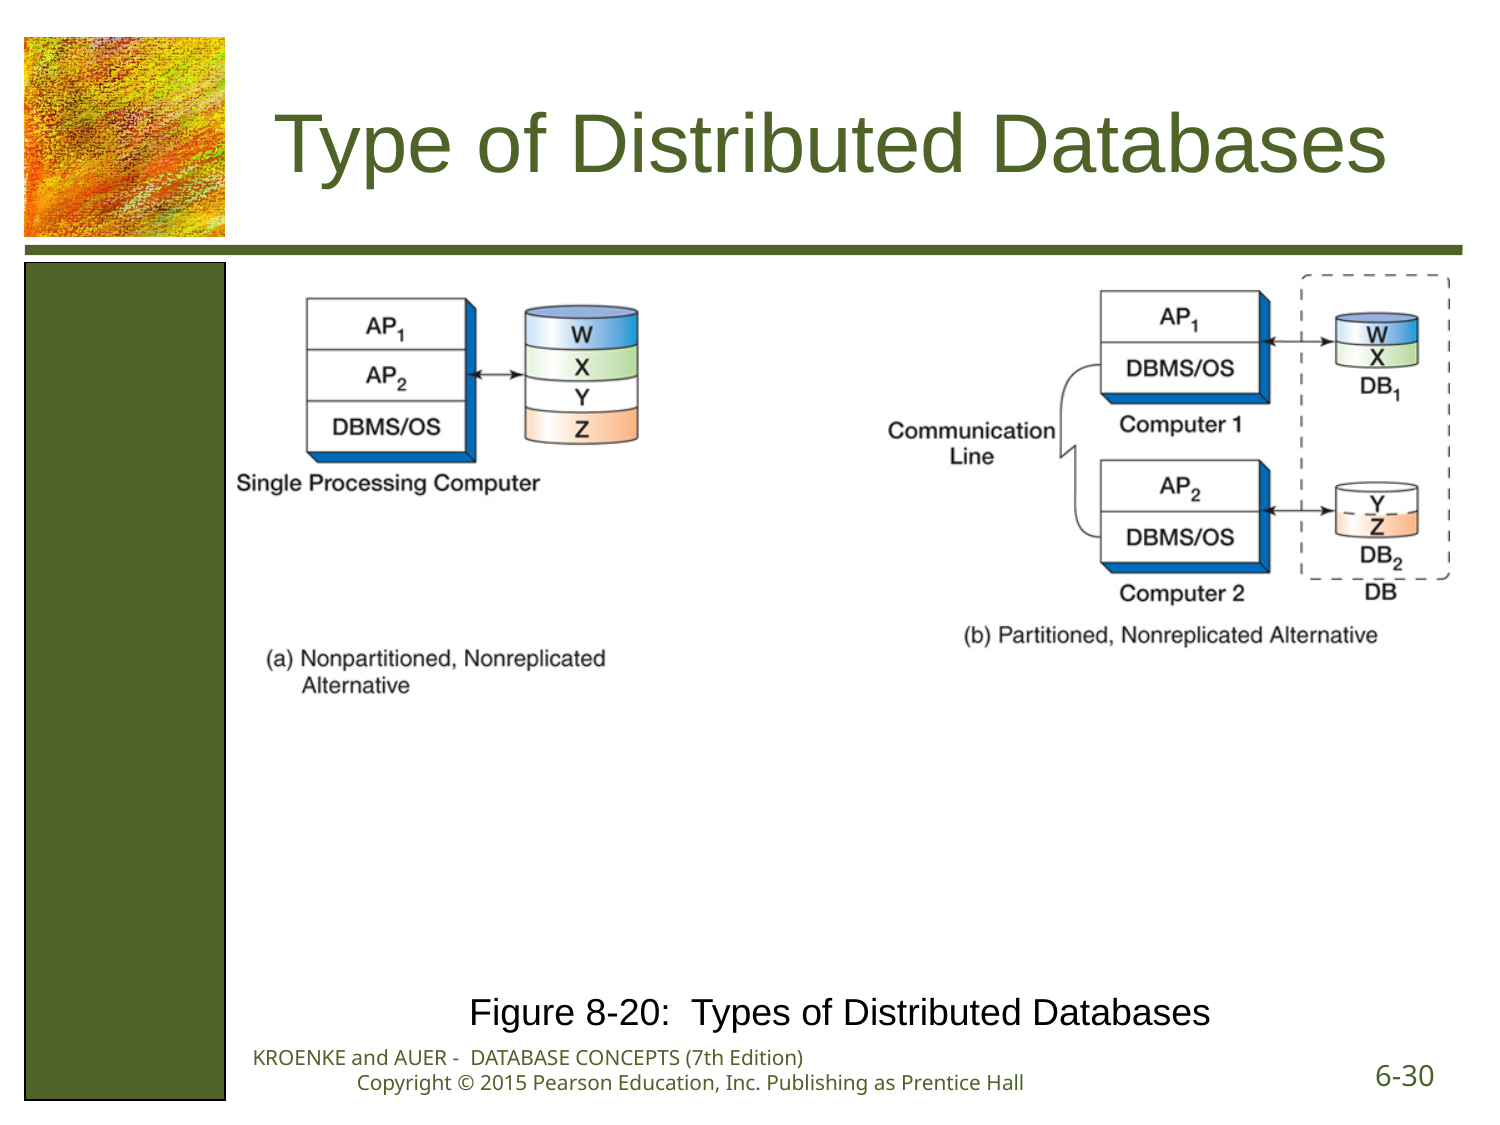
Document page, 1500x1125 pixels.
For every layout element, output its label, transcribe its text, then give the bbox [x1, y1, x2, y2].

footer KROENKE and AUER - DATABASE CONCEPTS (7th Edition) Copyright © 2015 Pearson Education, Inc. Publishing as Prentice Hall [237, 1037, 1088, 1104]
picture [237, 274, 1450, 701]
text_box Figure 8-20: Types of Distributed Databases [454, 980, 1227, 1040]
title Type of Distributed Databases [237, 44, 1426, 233]
picture [24, 37, 225, 237]
slide_number 6-30 [1287, 1049, 1451, 1103]
